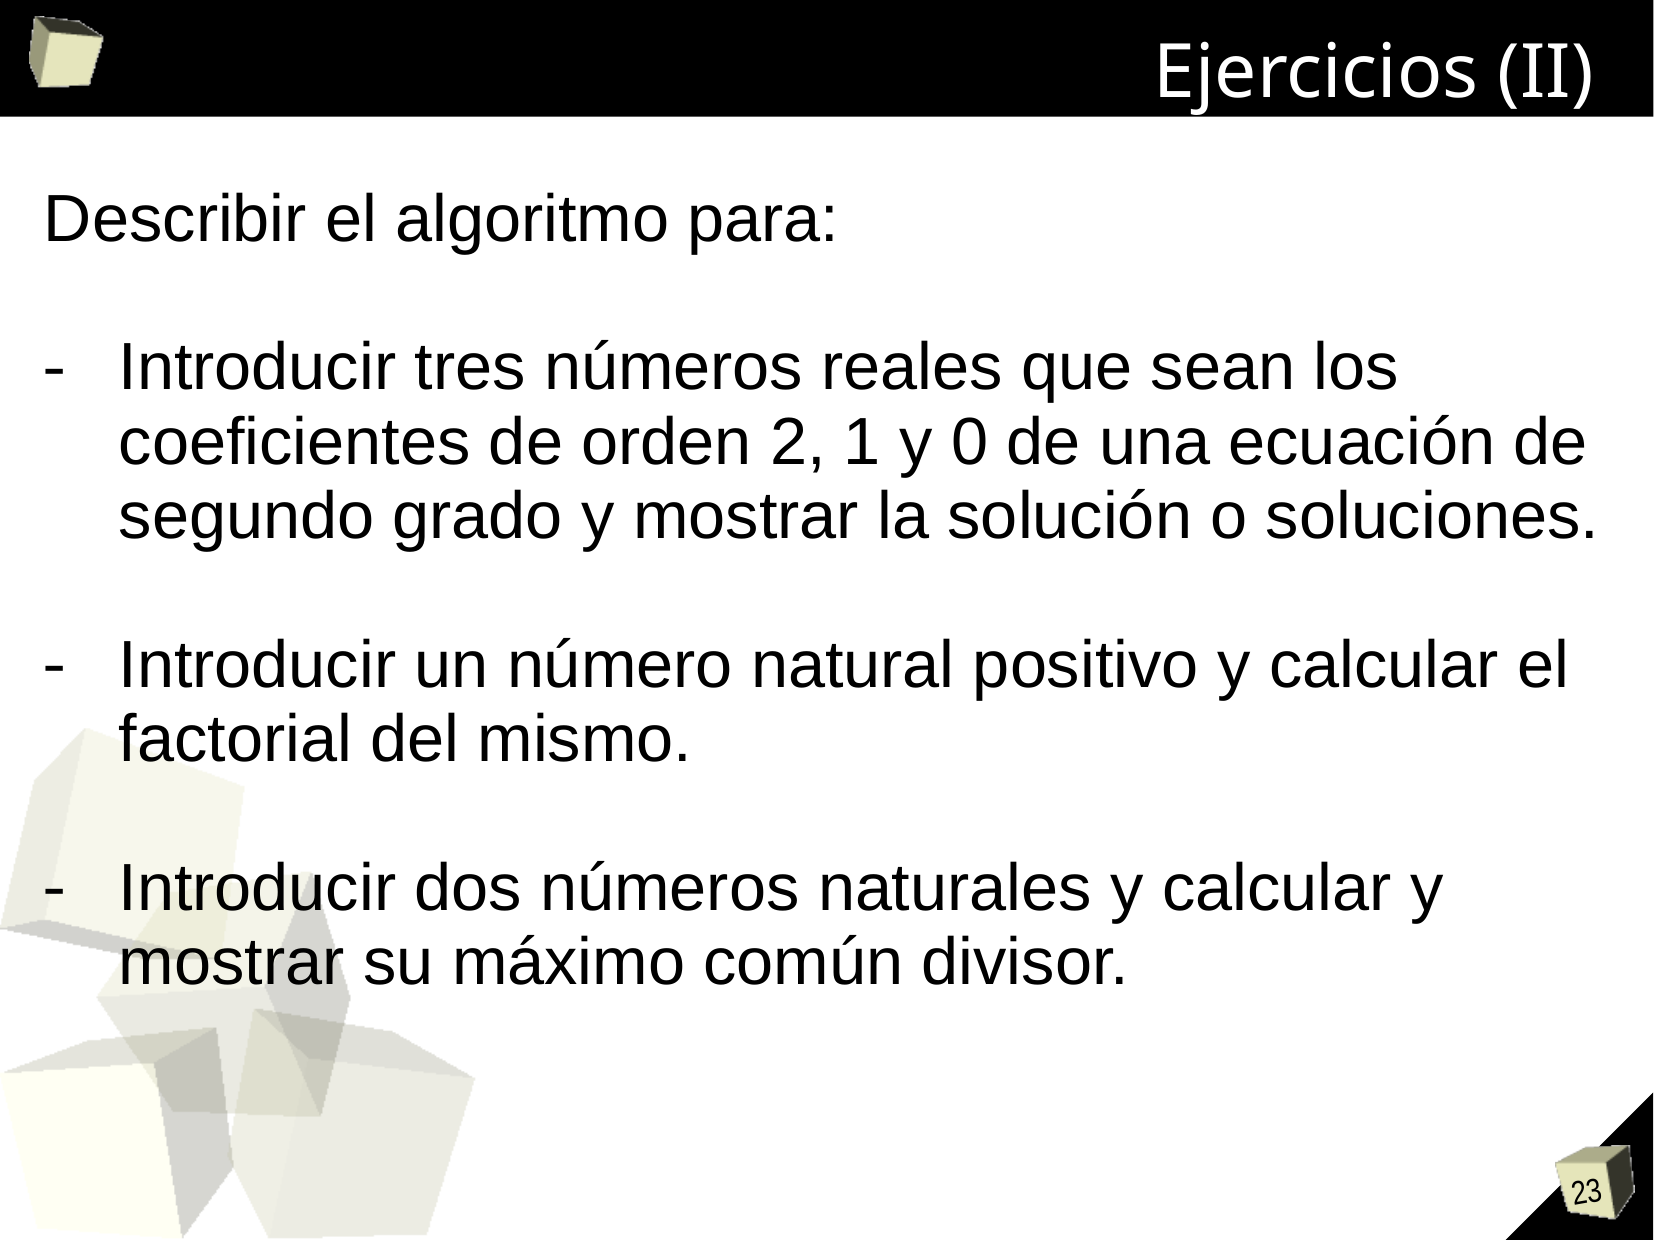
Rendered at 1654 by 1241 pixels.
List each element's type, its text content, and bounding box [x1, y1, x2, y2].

picture [1555, 1145, 1635, 1221]
picture [29, 16, 105, 89]
picture [0, 727, 477, 1240]
title Ejercicios (II) [118, 0, 1595, 118]
list Describir el algoritmo para: Introducir tres números reales que sean los coeficientes de orden 2, 1 y 0 de una ecuación de segundo grado y mostrar la solución o soluciones. Introducir un número natural positivo y calcular el factorial del mismo. Introducir dos números naturales y calcular y mostrar su máximo común divisor. [43, 177, 1611, 1214]
